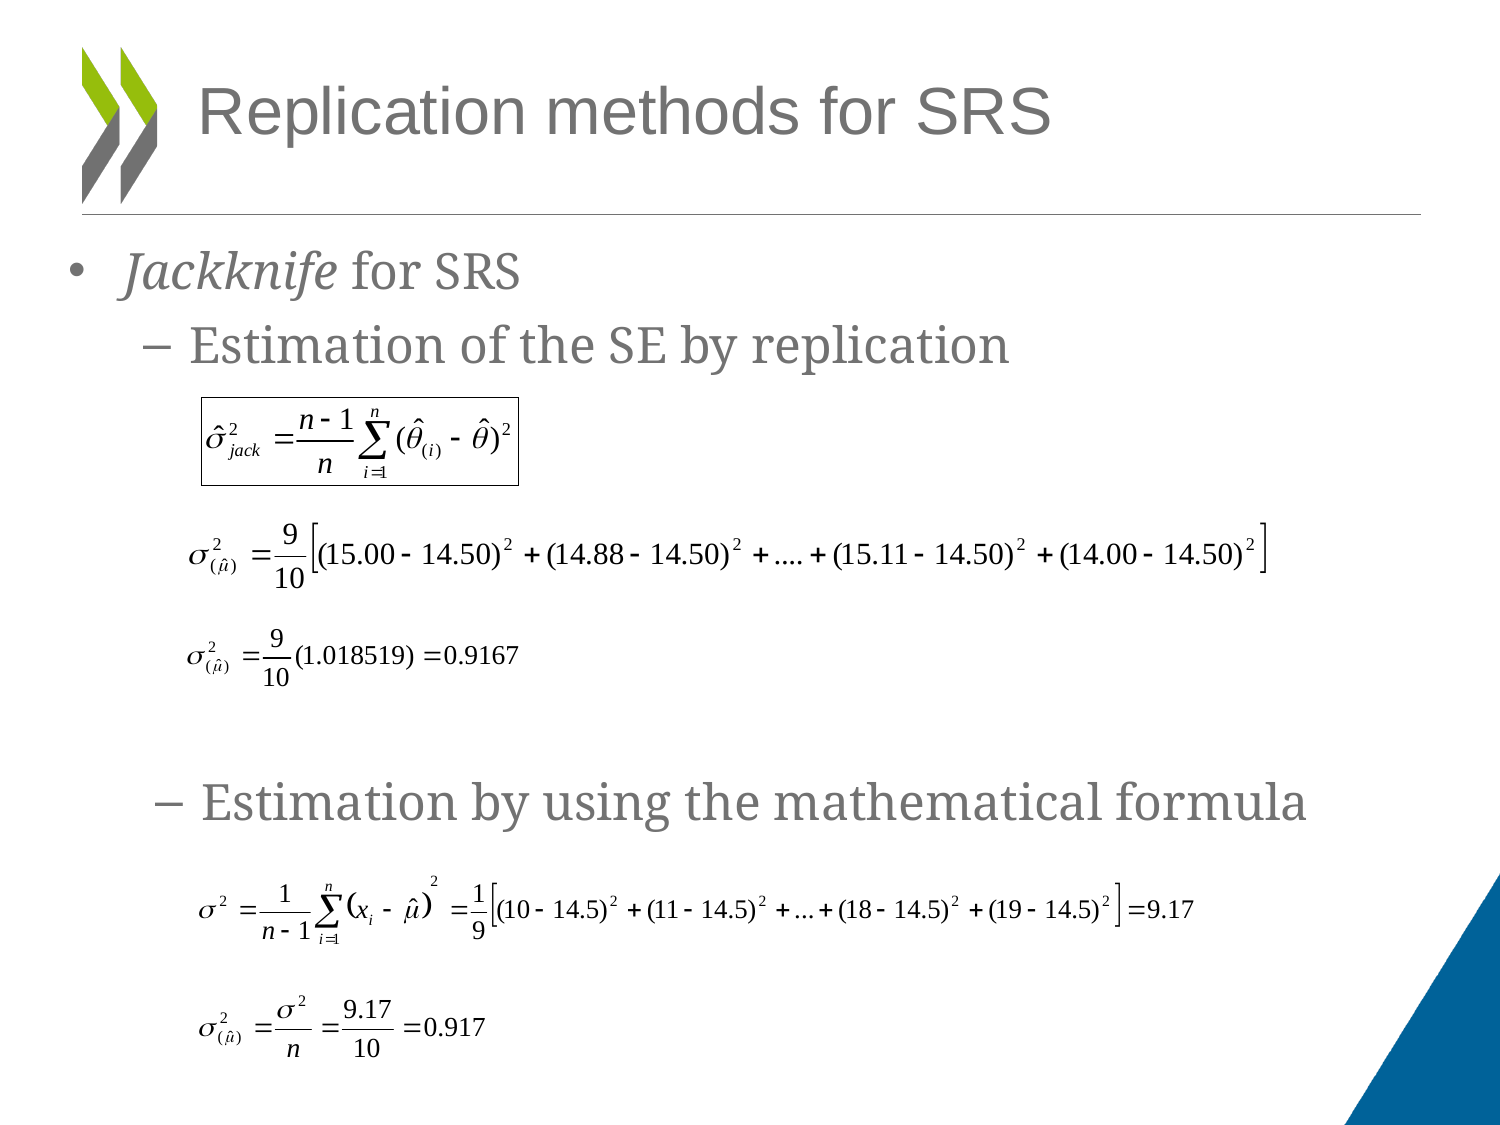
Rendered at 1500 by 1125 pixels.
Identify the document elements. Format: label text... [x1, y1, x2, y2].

text_box Replication methods for SRS [183, 47, 1381, 168]
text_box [200, 396, 520, 486]
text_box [194, 987, 491, 1064]
picture [1344, 873, 1500, 1125]
text_box Estimation by using the mathematical formula [64, 763, 1414, 840]
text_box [184, 514, 1272, 596]
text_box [194, 869, 1200, 951]
text_box Jackknife for SRS Estimation of the SE by replication [53, 231, 1402, 386]
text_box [182, 621, 526, 693]
